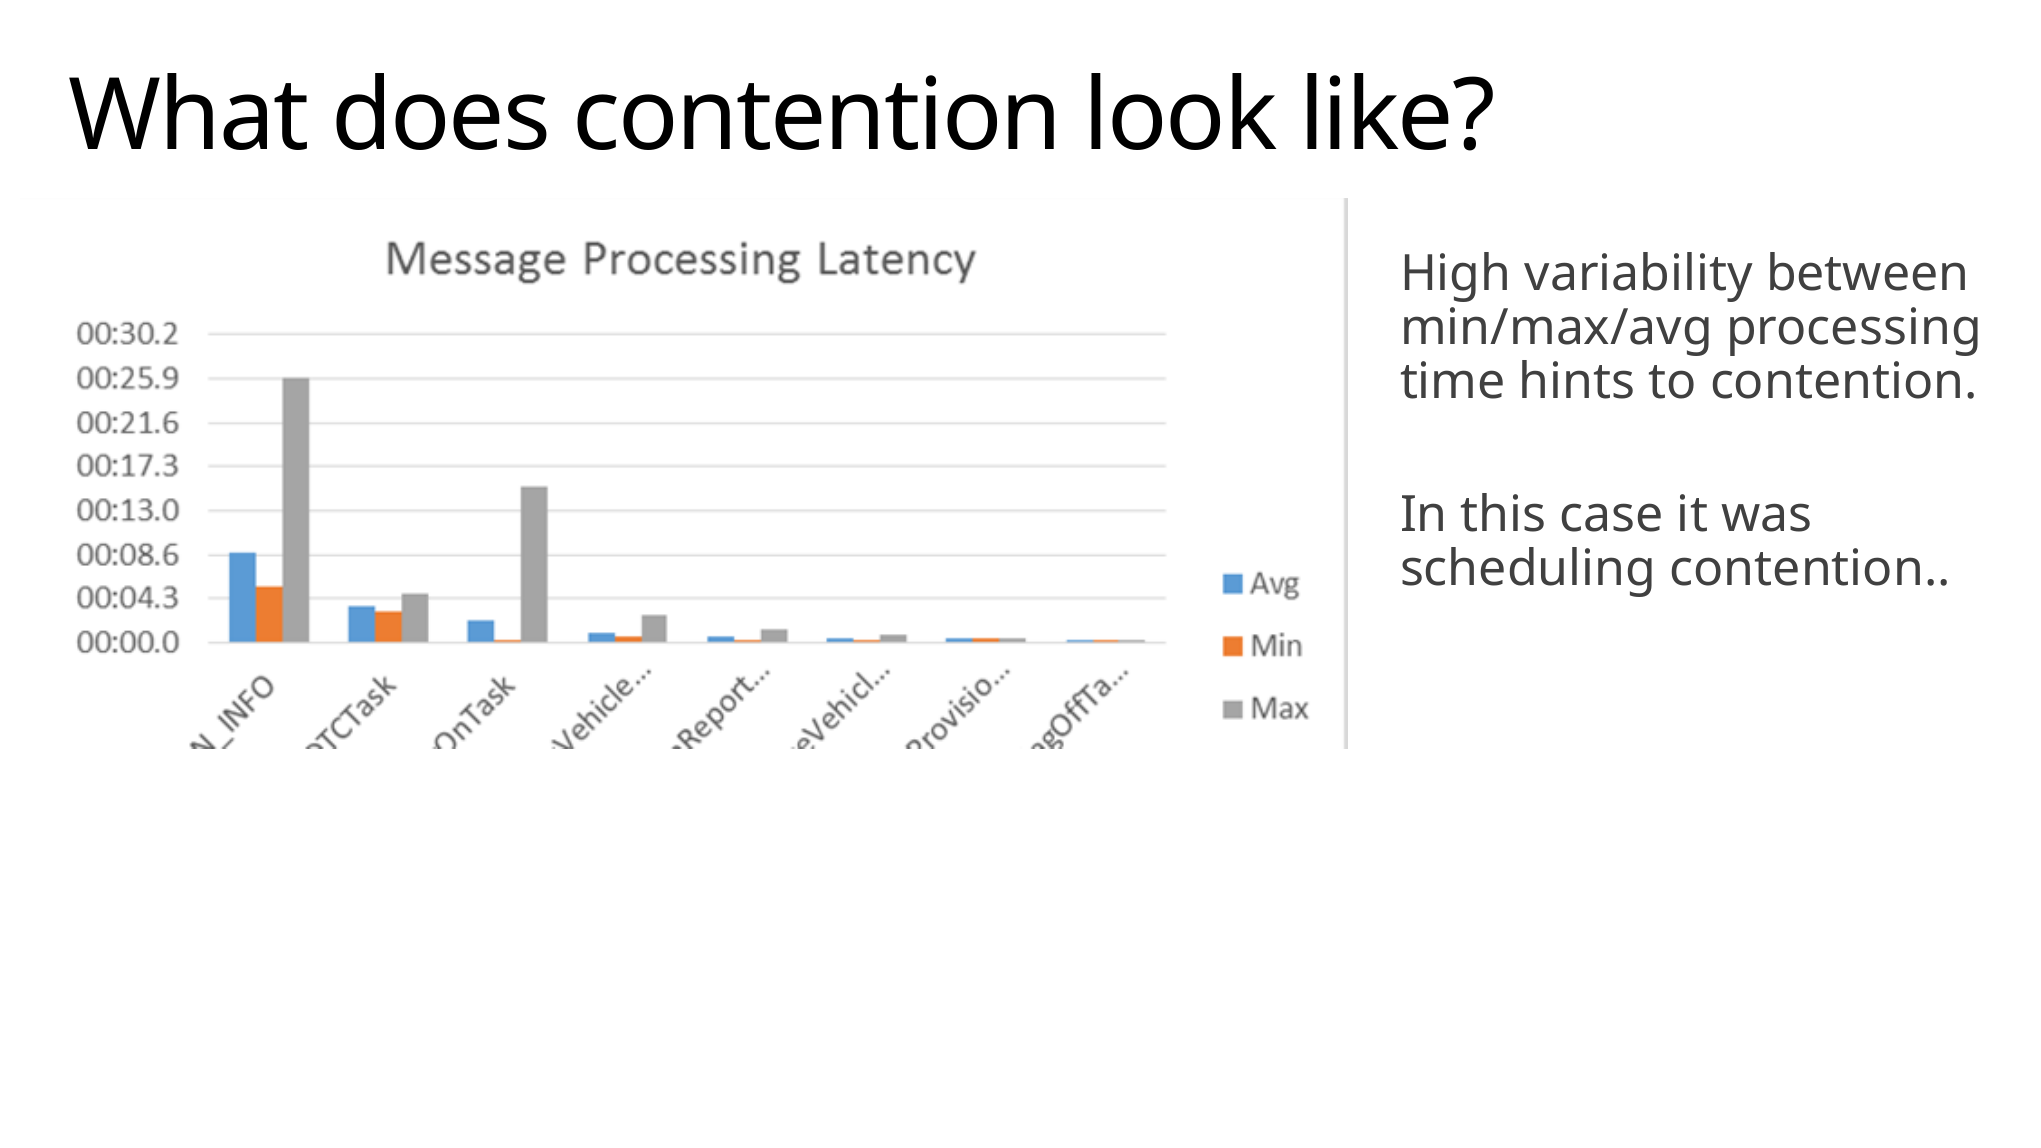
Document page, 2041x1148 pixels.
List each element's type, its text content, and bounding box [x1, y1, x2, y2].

text_box High variability between min/max/avg processing time hints to contention. In this case it was scheduling contention.. [1370, 223, 2021, 621]
title What does contention look like? [45, 48, 1996, 199]
picture [19, 198, 1348, 749]
